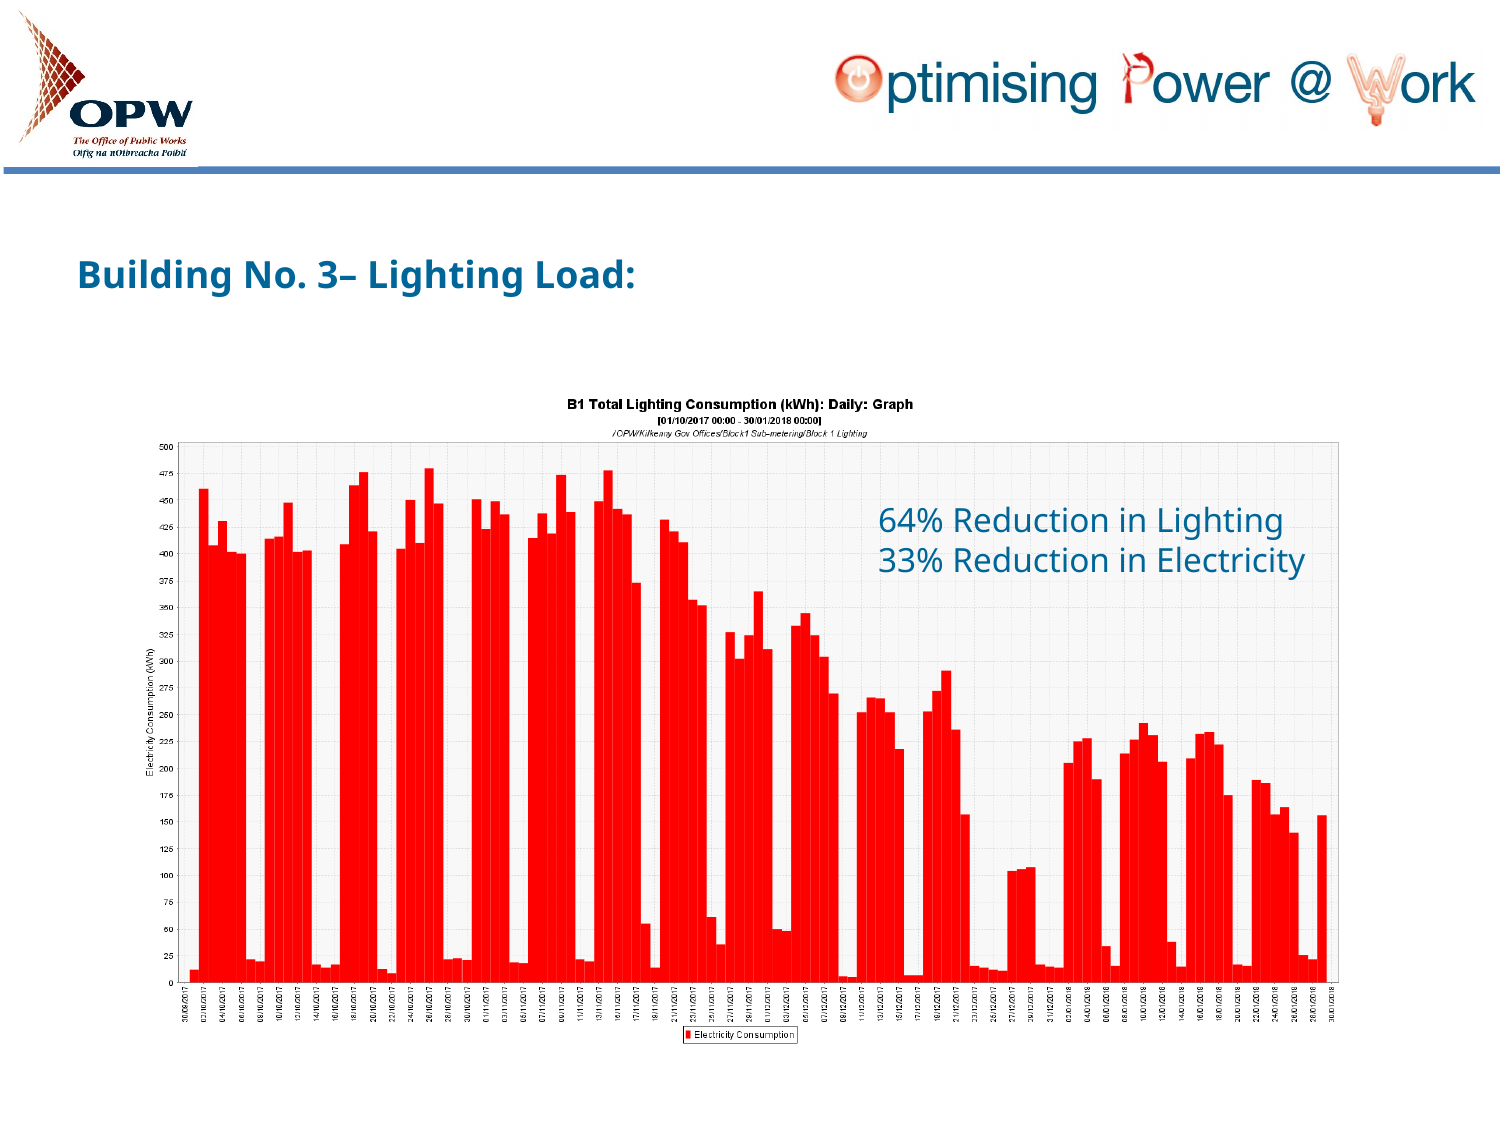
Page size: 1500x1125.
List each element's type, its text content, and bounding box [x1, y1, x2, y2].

title Building No. 3– Lighting Load: [61, 234, 833, 304]
picture [135, 394, 1344, 1044]
picture [832, 45, 1483, 132]
picture [3, 0, 198, 167]
